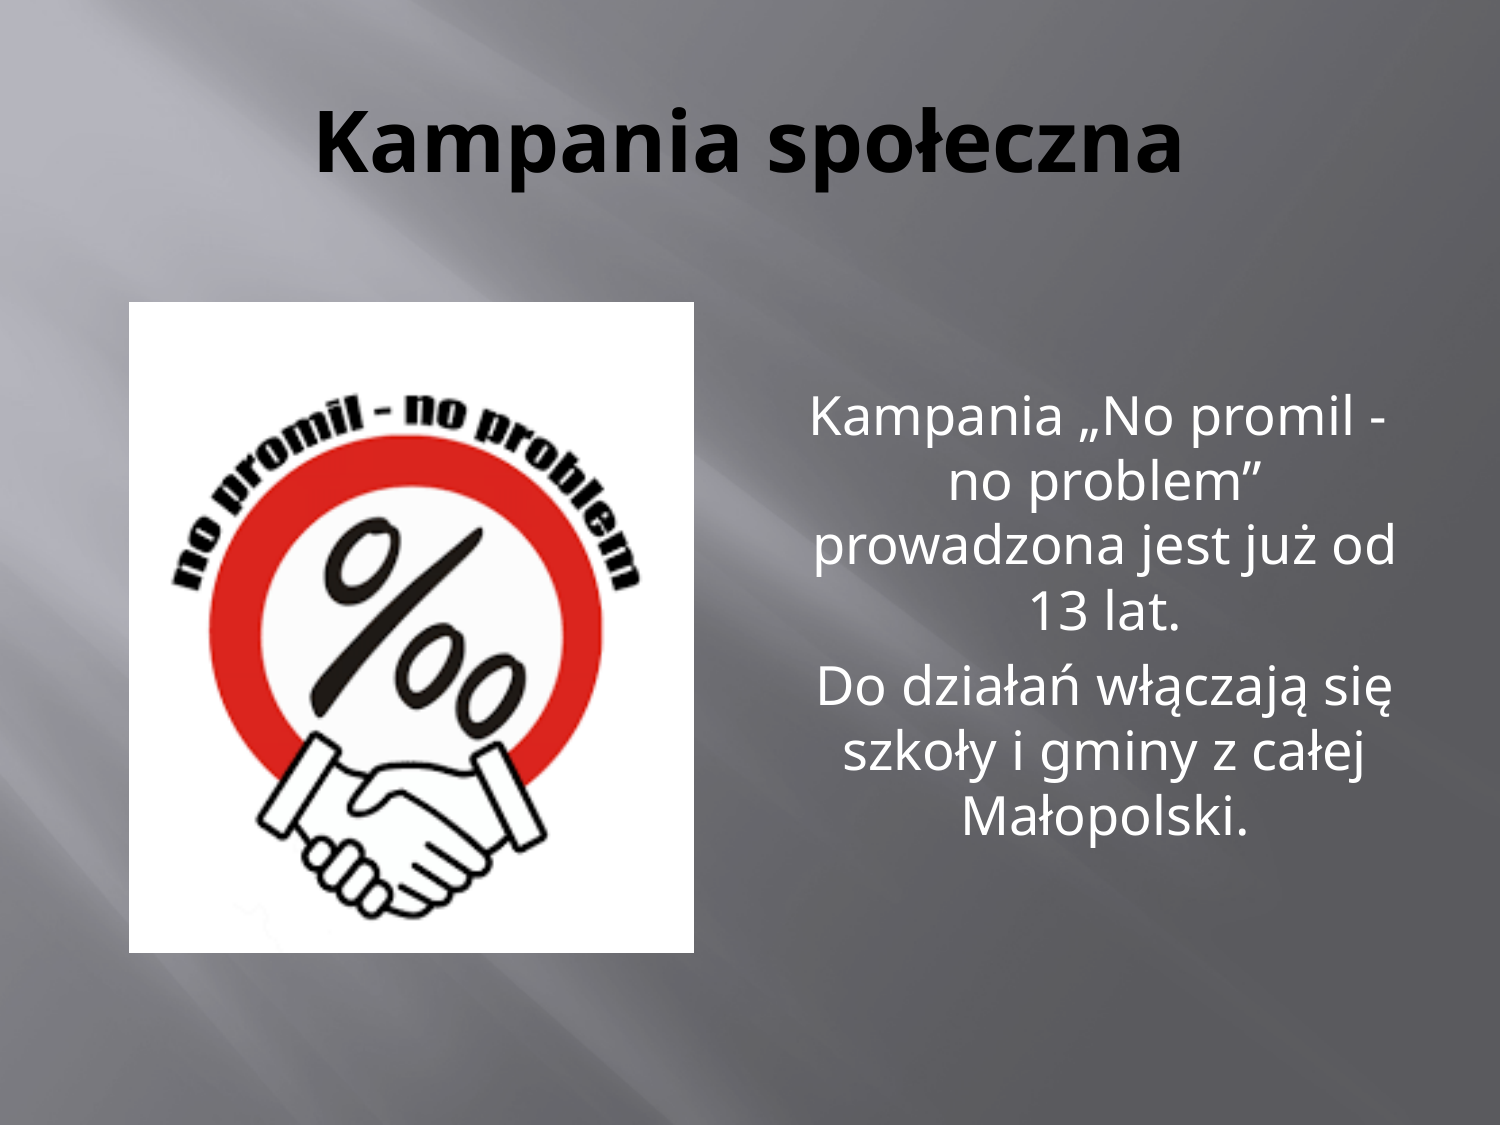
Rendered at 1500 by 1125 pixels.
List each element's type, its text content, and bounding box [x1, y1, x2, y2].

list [129, 302, 694, 953]
title Kampania społeczna [75, 45, 1425, 233]
list Kampania „No promil - no problem” prowadzona jest już od 13 lat. Do działań włączają się szkoły i gminy z całej Małopolski. [762, 373, 1425, 906]
